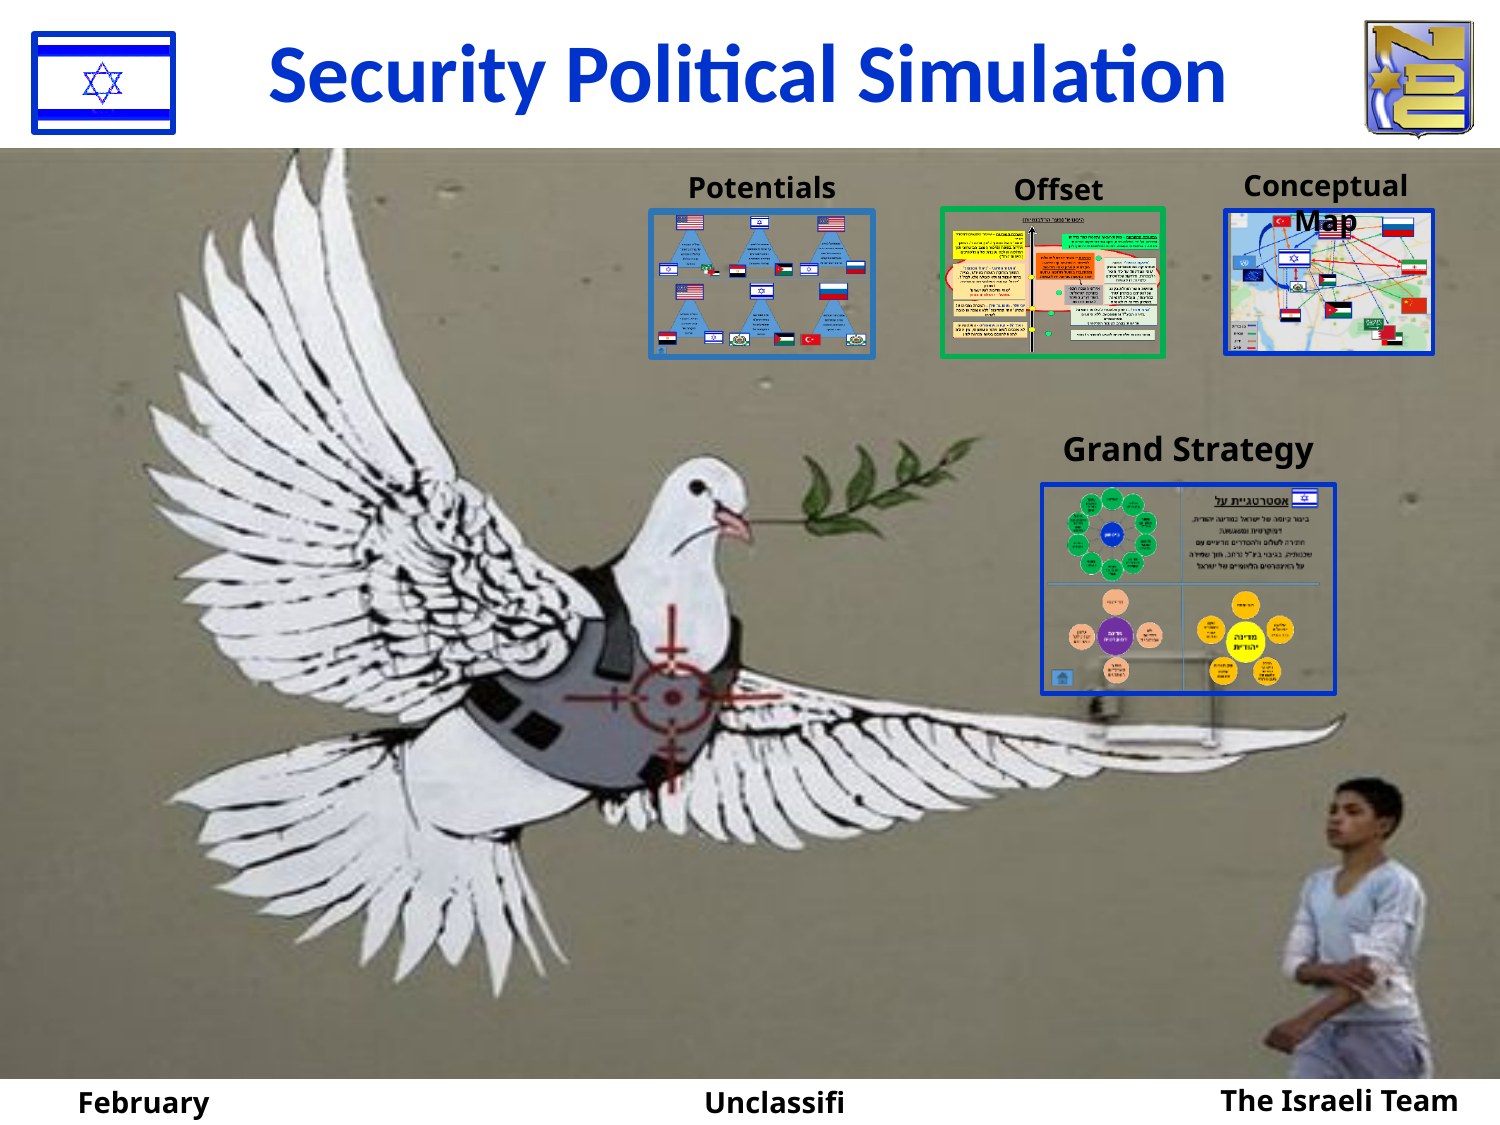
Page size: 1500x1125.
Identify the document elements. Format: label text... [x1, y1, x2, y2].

text_box The Israeli Team [1205, 1079, 1475, 1125]
text_box February 2020 [37, 1079, 250, 1125]
picture [0, 148, 1500, 1079]
picture [37, 37, 170, 129]
text_box Security Political Simulation [253, 11, 1245, 127]
text_box Unclassified [681, 1079, 869, 1125]
picture [1362, 17, 1475, 140]
